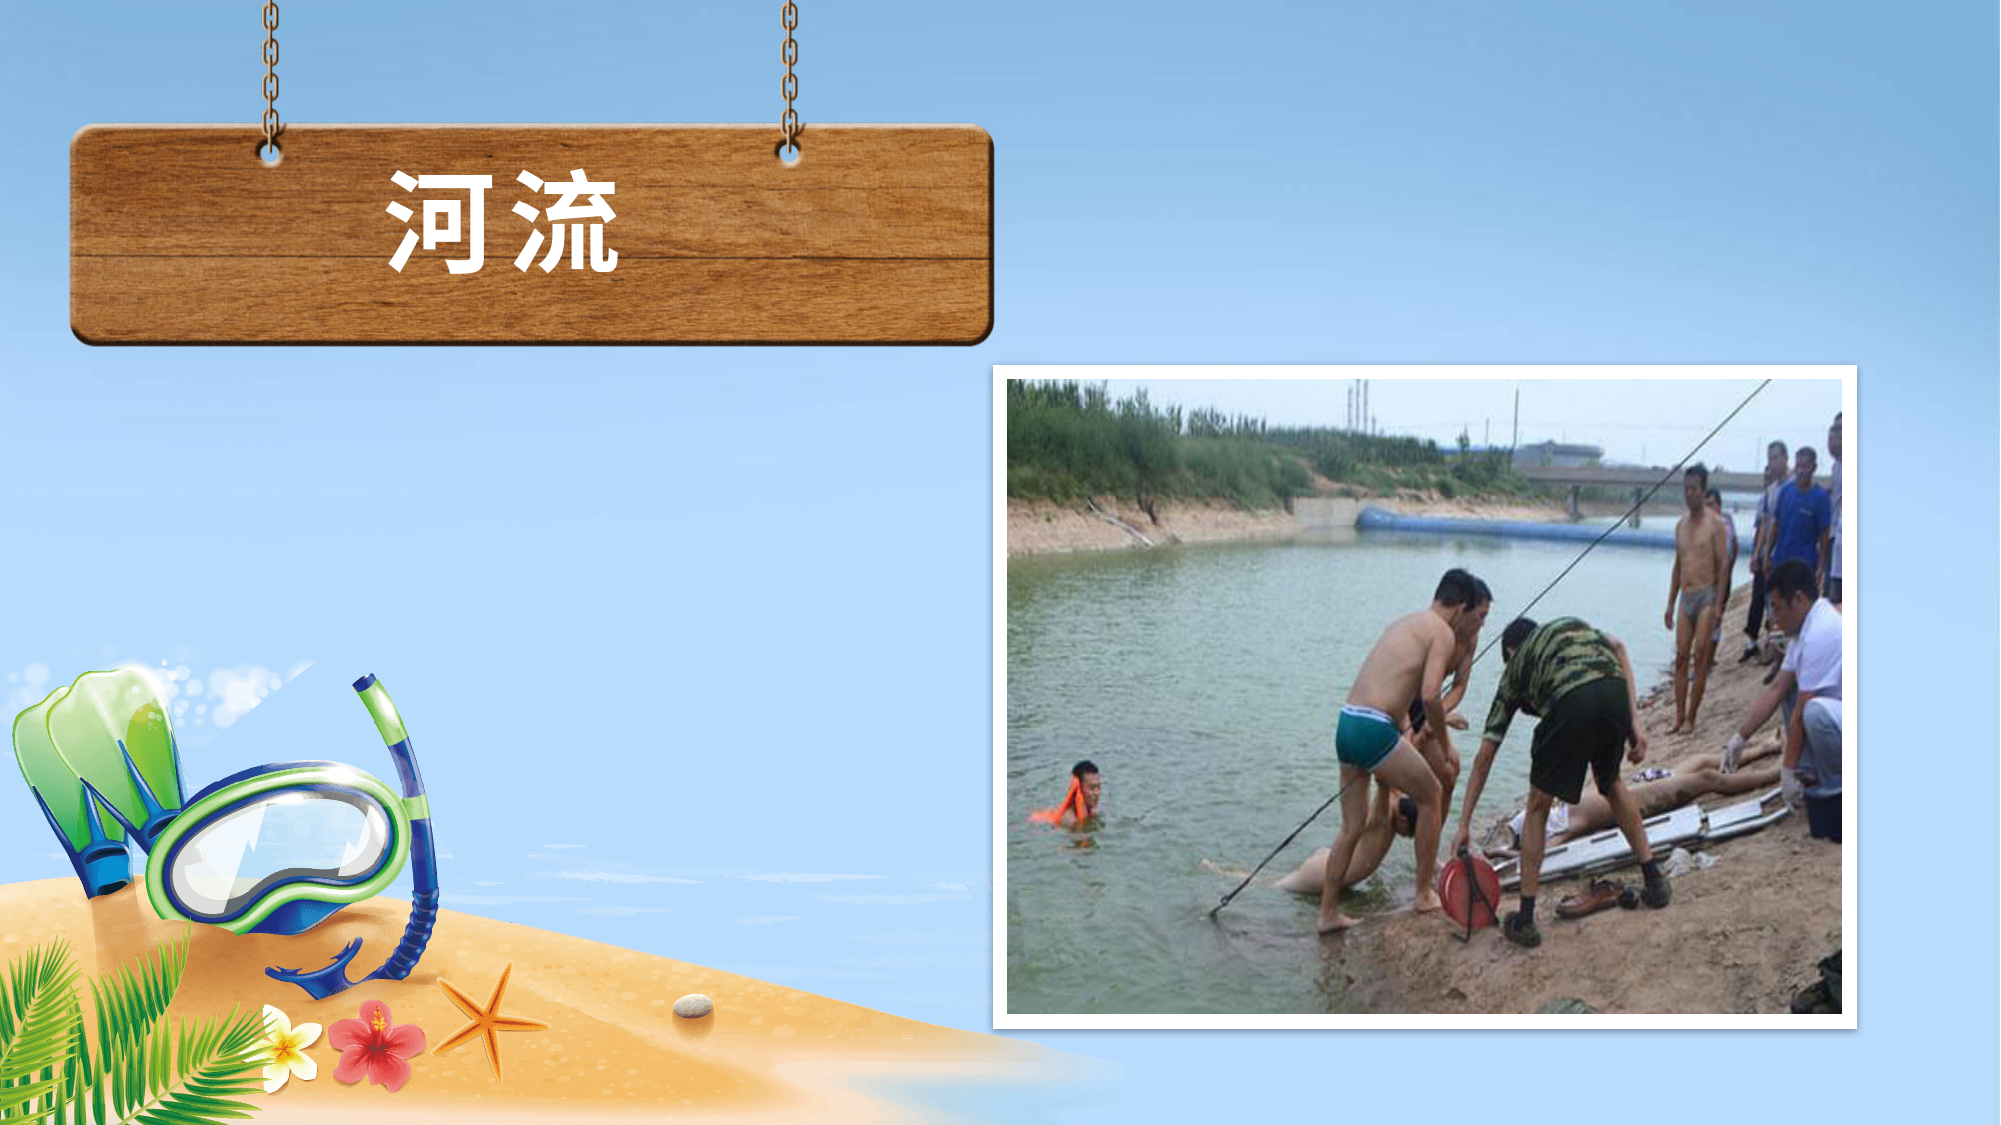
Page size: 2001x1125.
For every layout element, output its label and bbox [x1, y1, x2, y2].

picture [0, 0, 2001, 1125]
text_box [31, 0, 1027, 78]
